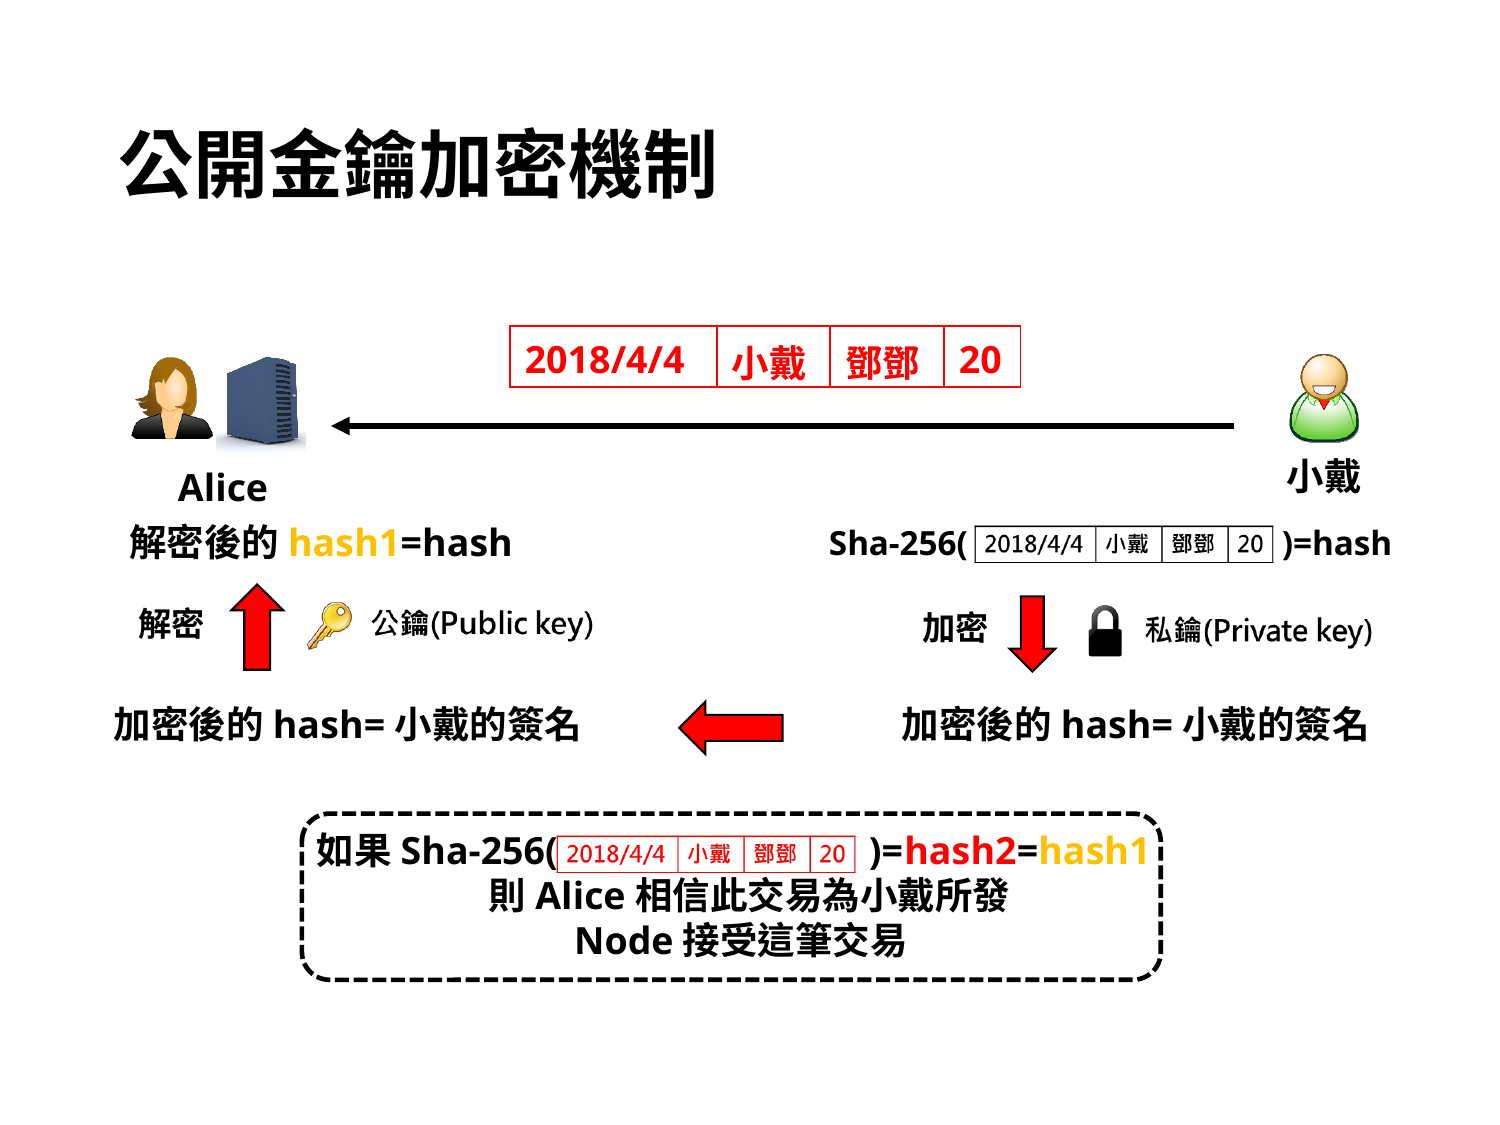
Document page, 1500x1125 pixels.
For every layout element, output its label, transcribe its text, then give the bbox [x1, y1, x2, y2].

text_box [307, 970, 1156, 981]
text_box Sha-256( )=hash [814, 514, 1414, 570]
text_box 解密後的hash1=hash [114, 511, 643, 571]
picture [216, 350, 306, 454]
table_header 小戴 [718, 327, 829, 386]
text_box 加密後的hash=小戴的簽名 [887, 693, 1415, 754]
table_header 鄧鄧 [831, 327, 943, 386]
text_box 解密 [117, 596, 226, 651]
title 公開金鑰加密機制 [103, 59, 1397, 278]
table_header 20 [945, 327, 1020, 386]
table_header 2018/4/4 [511, 327, 716, 386]
picture [305, 595, 612, 659]
text_box 如果Sha-256( )=hash2=hash1 則Alice相信此交易為小戴所發 Node接受這筆交易 [301, 820, 1197, 970]
picture [1078, 603, 1391, 666]
text_box 加密後的hash=小戴的簽名 [99, 693, 628, 754]
text_box [677, 699, 784, 757]
text_box 小戴 [1271, 445, 1382, 506]
text_box [1010, 595, 1058, 673]
picture [974, 523, 1274, 571]
text_box Alice [163, 456, 306, 511]
picture [129, 355, 215, 441]
text_box 加密 [901, 600, 1010, 655]
picture [556, 833, 856, 881]
text_box [228, 582, 286, 671]
picture [1276, 350, 1372, 446]
text_box [311, 812, 1152, 820]
